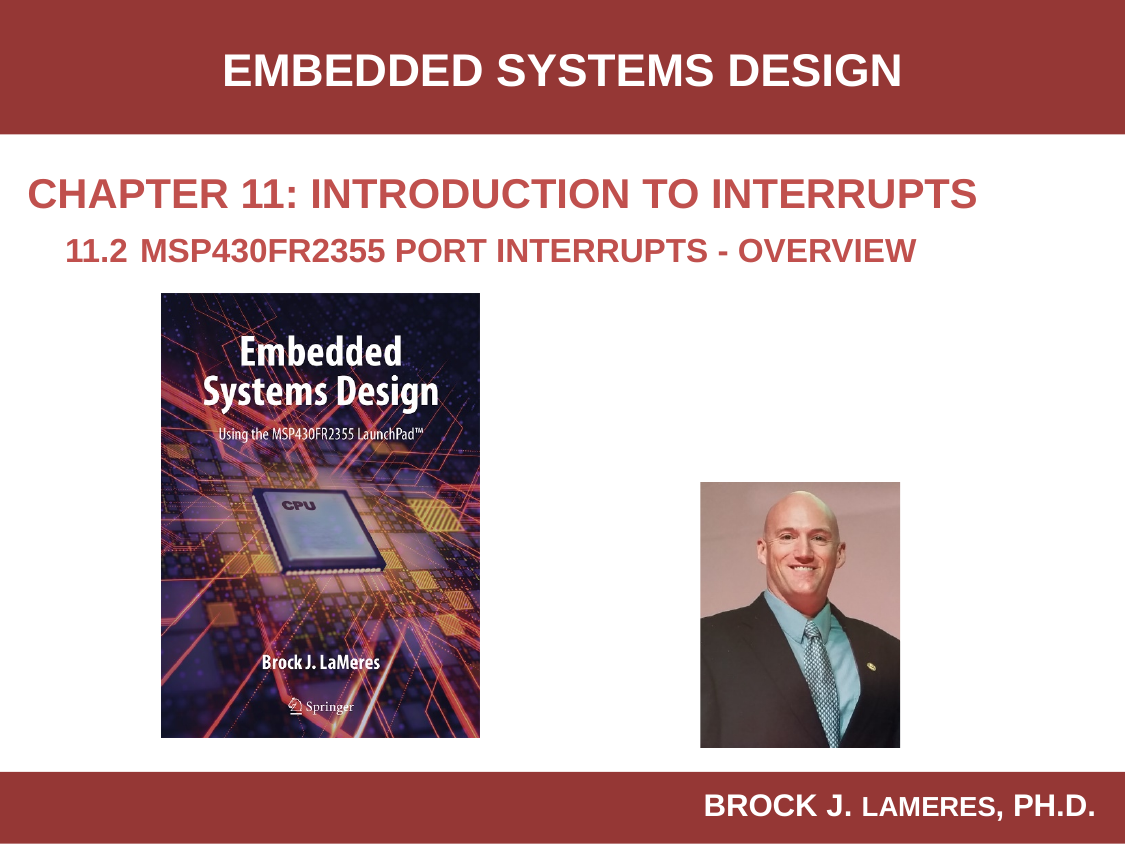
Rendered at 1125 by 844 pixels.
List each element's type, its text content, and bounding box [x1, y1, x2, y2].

picture [700, 482, 901, 748]
text_box Chapter 11: Introduction to Interrupts [12, 159, 1100, 225]
picture [161, 292, 480, 739]
text_box 11.2 MSP430FR2355 Port Interrupts - Overview [49, 221, 1100, 277]
title Embedded Systems Design [0, 1, 1125, 135]
text_box [0, 770, 1125, 844]
subtitle Brock J. LaMeres, Ph.D. [687, 777, 1113, 832]
